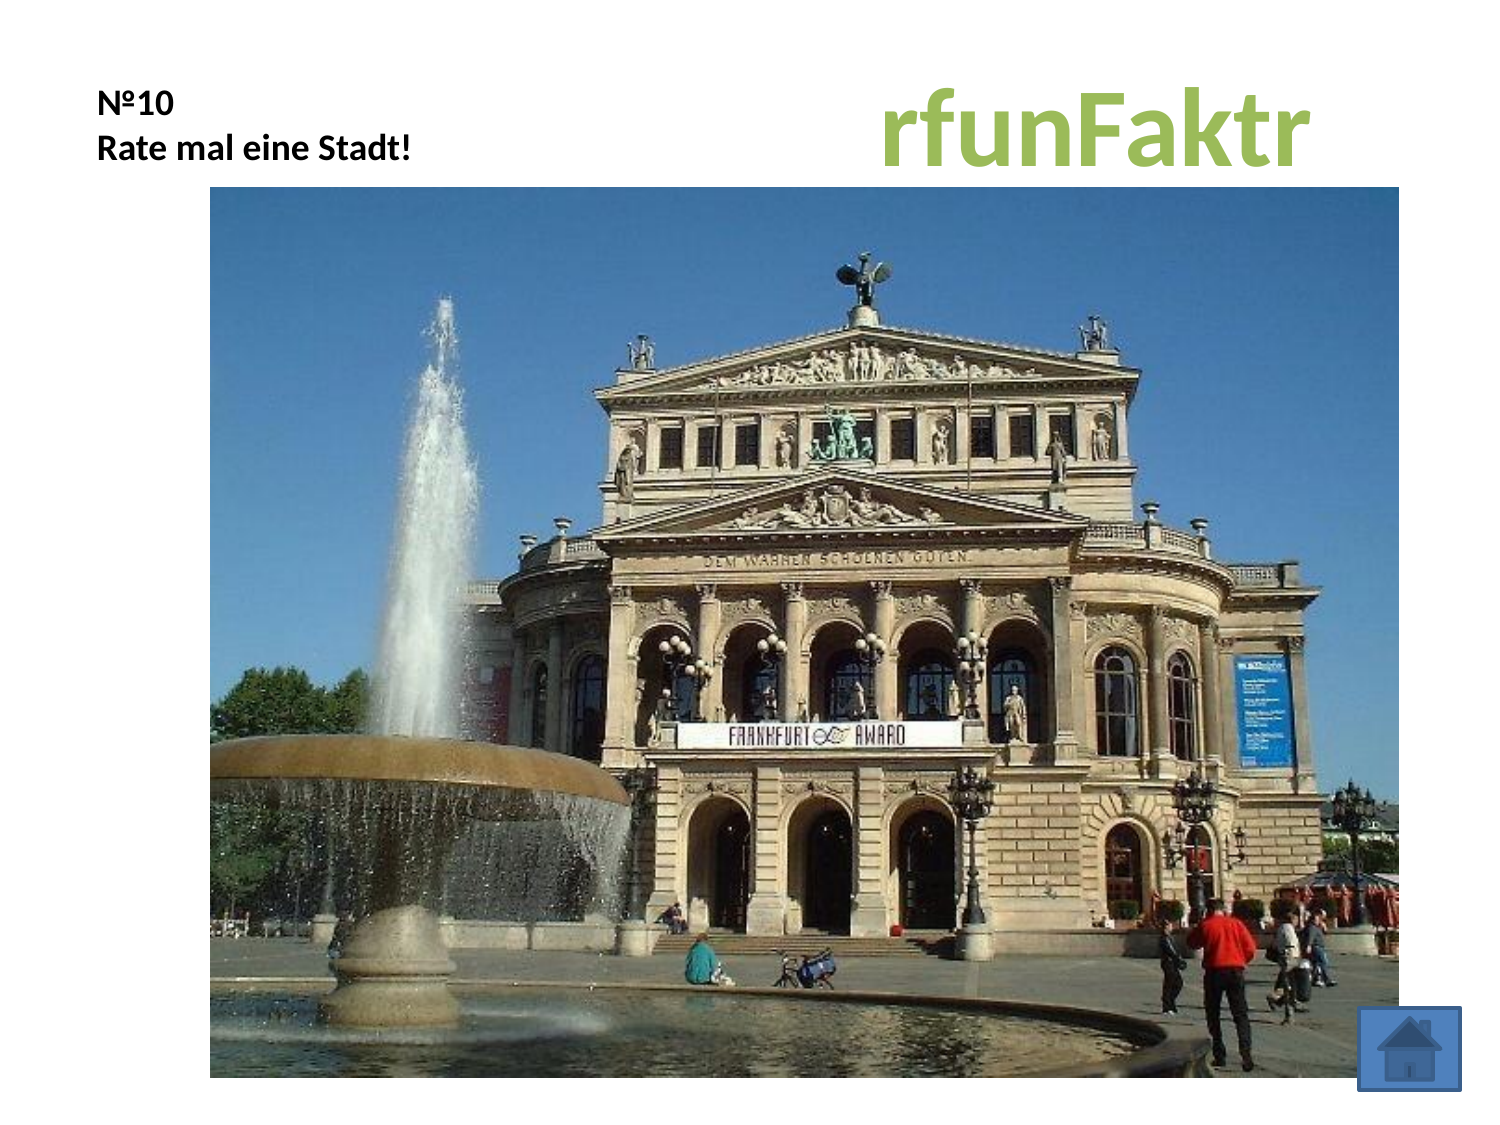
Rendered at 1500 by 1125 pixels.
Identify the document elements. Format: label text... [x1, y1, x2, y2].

text_box №10 Rate mal eine Stadt! [82, 70, 633, 175]
text_box rfunFaktr [864, 46, 1328, 185]
text_box [1357, 1006, 1462, 1092]
picture [210, 187, 1399, 1079]
